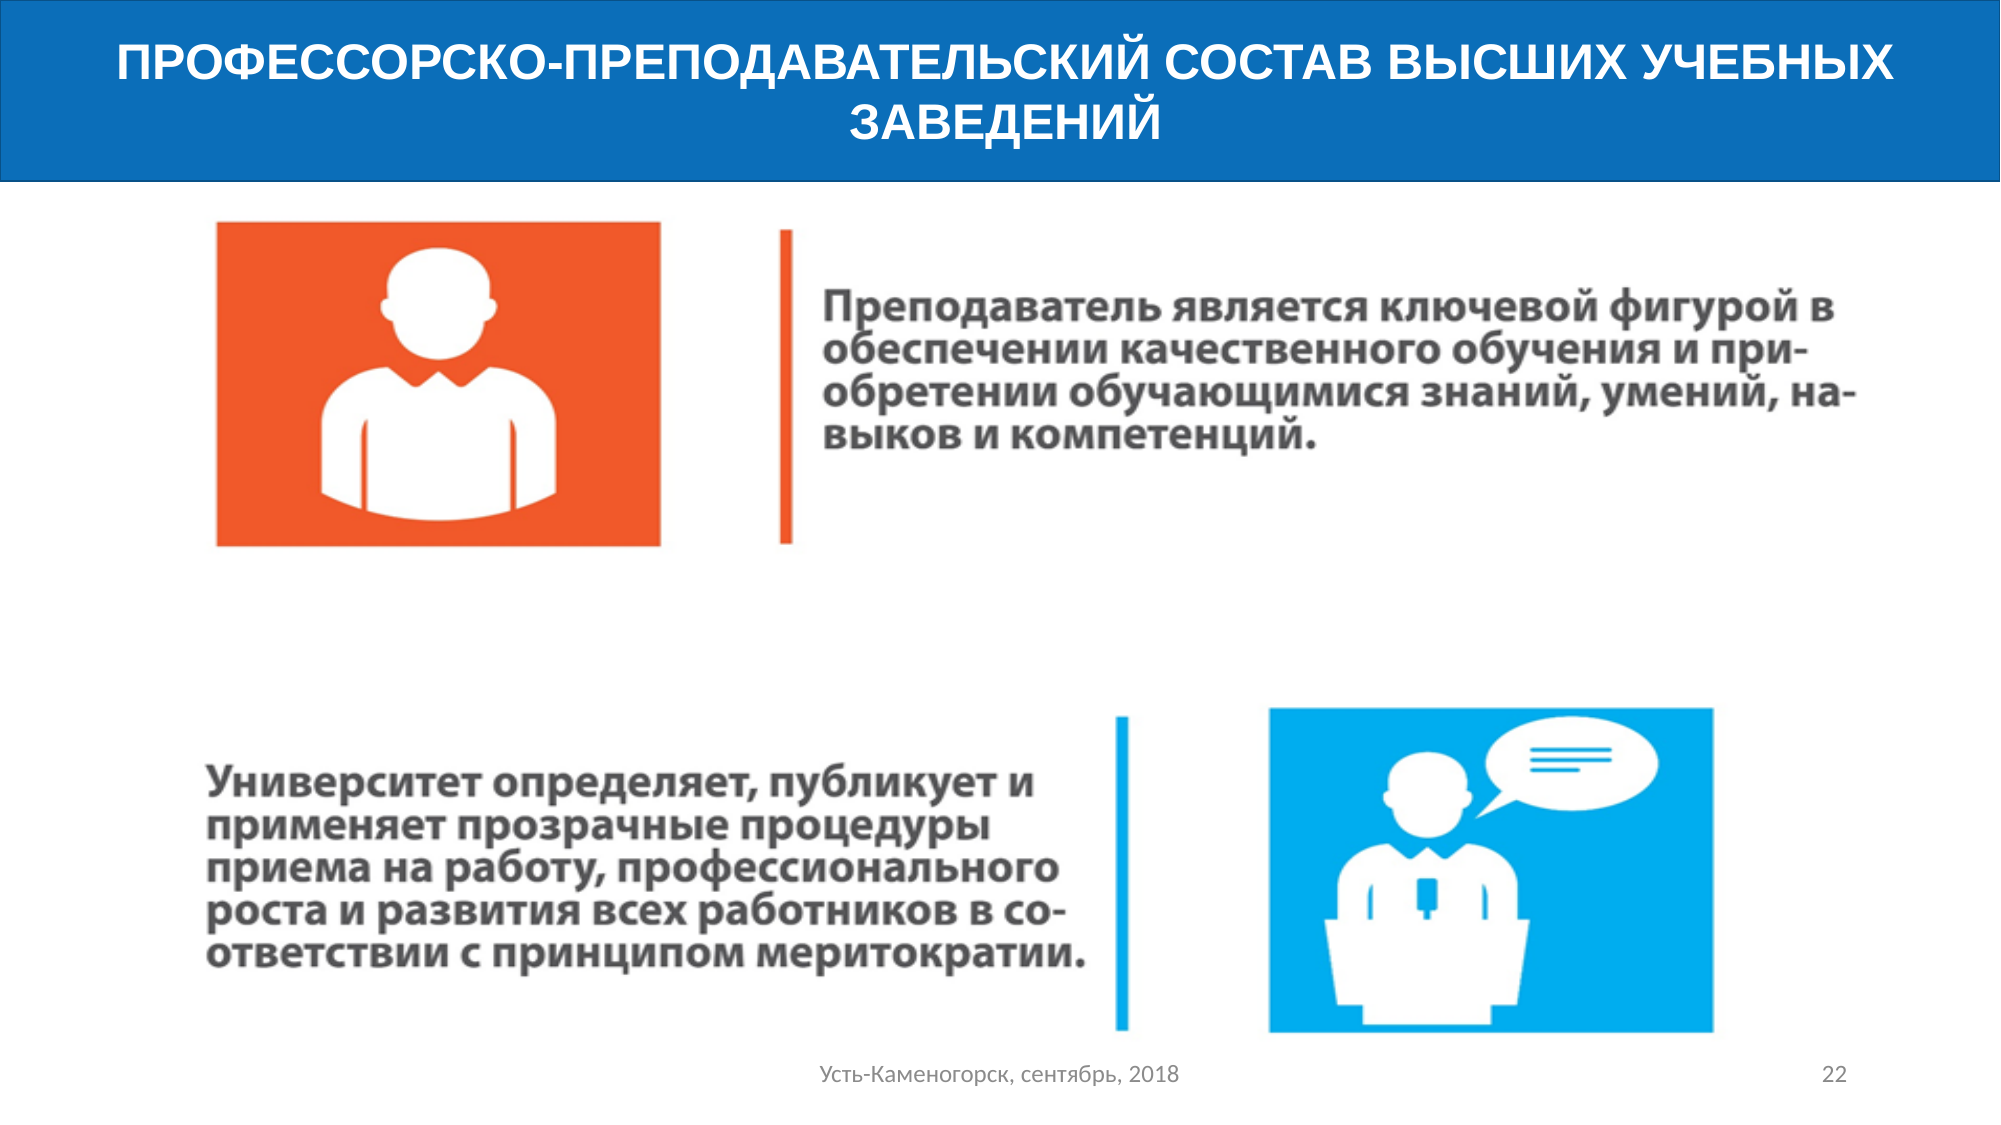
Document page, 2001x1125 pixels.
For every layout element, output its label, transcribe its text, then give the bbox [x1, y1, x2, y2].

text_box [0, 0, 2000, 182]
footer Усть-Каменогорск, сентябрь, 2018 [662, 1058, 1338, 1103]
picture [178, 203, 1897, 1058]
text_box ПРОФЕССОРСКО-ПРЕПОДАВАТЕЛЬСКИЙ СОСТАВ ВЫСШИХ УЧЕБНЫХ ЗАВЕДЕНИЙ [5, 22, 2000, 158]
slide_number 22 [1412, 1058, 1863, 1103]
